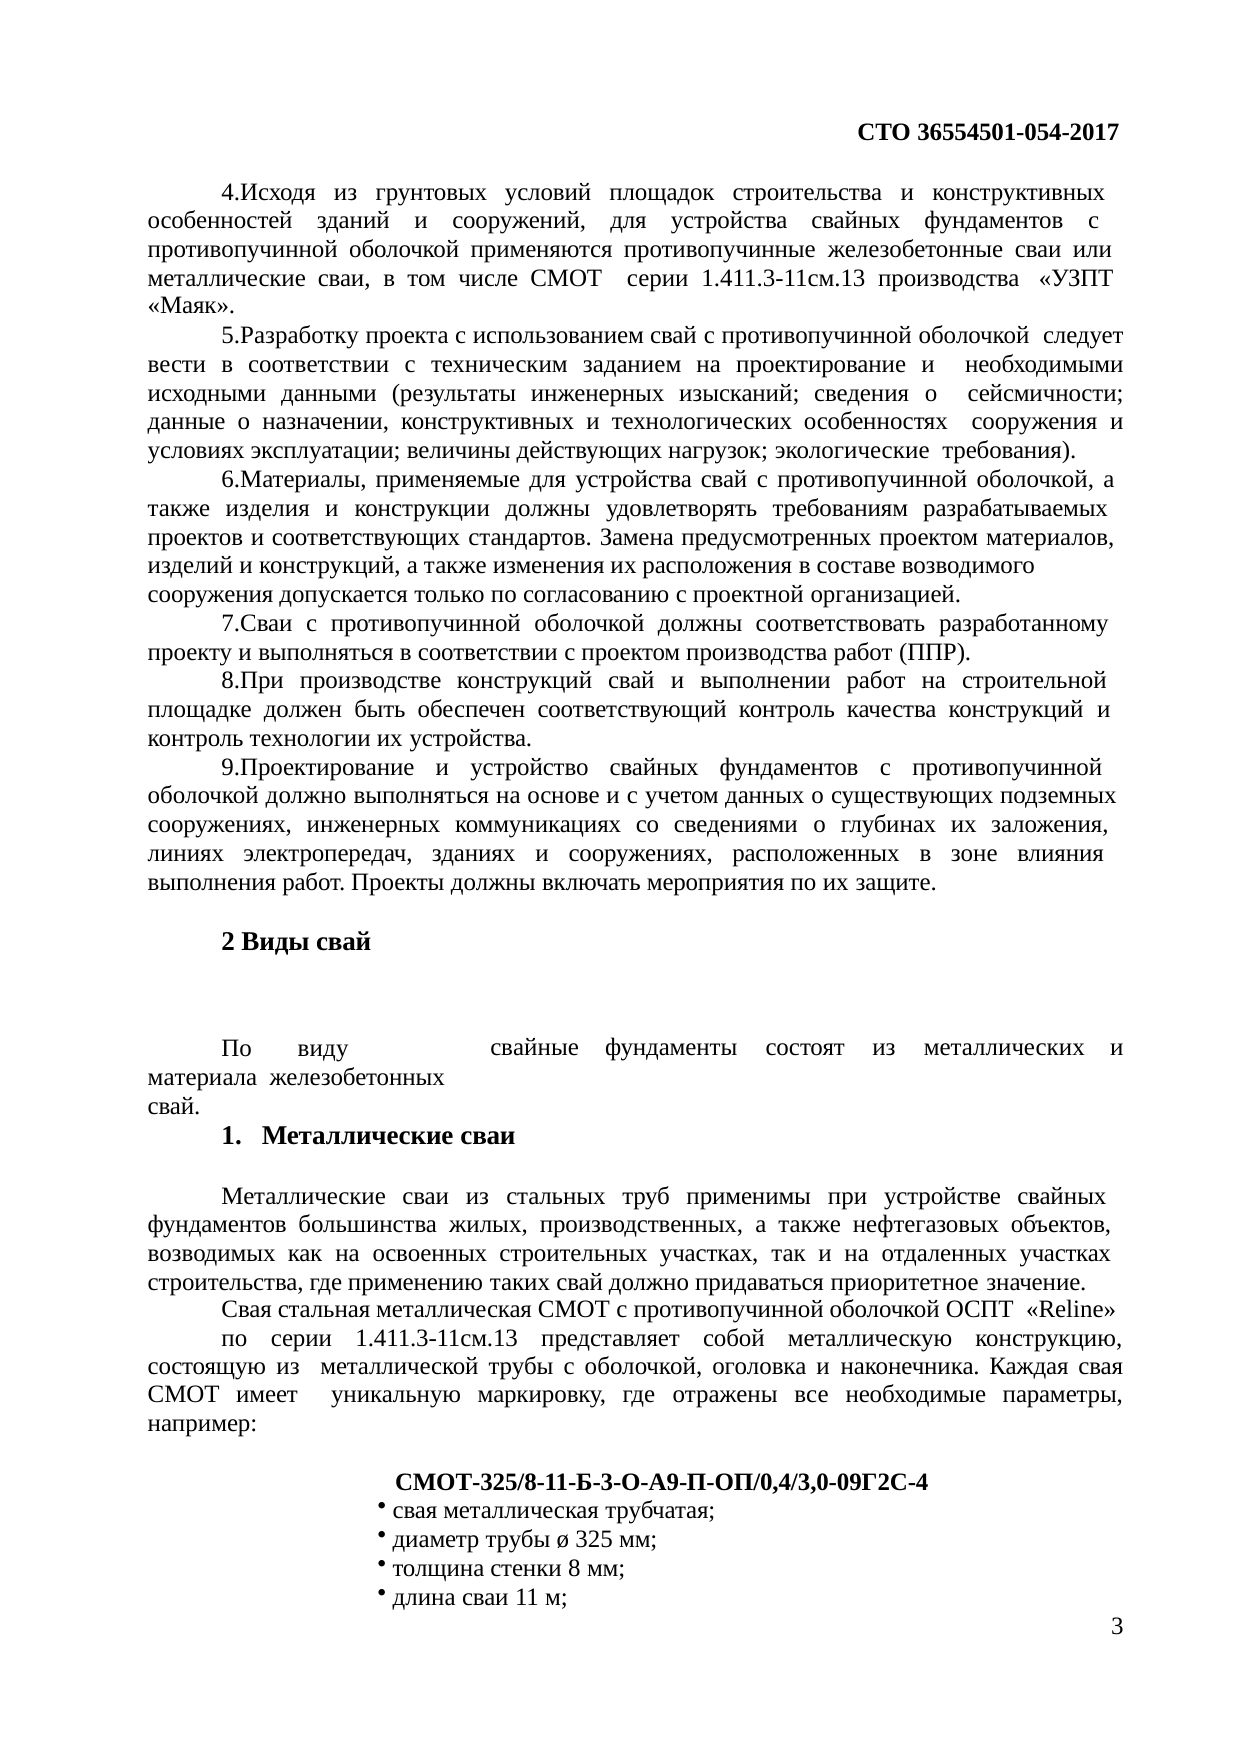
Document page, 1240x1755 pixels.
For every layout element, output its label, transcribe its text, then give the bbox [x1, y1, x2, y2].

text_box свайные [488, 1028, 582, 1061]
text_box По виду материала железобетонных свай. [145, 1028, 467, 1115]
text_box из металлических и [870, 1028, 1124, 1061]
text_box Металлические сваи Металлические сваи из стальных труб применимы при устройстве свайных фундаментов большинства жилых, производственных, а также нефтегазовых объектов, возводимых как на освоенных строительных участках, так и на отдаленных участках строительства, где применению таких свай должно придаваться приоритетное значение. Свая стальная металлическая СМОТ с противопучинной оболочкой ОСПТ «Reline» по серии 1.411.3-11см.13 представляет собой металлическую конструкцию, состоящую из металлической трубы с оболочкой, оголовка и наконечника. Каждая свая СМОТ имеет уникальную маркировку, где отражены все необходимые параметры, например: СМОТ-325/8-11-Б-3-О-А9-П-ОП/0,4/3,0-09Г2С-4 свая металлическая трубчатая; диаметр трубы ø 325 мм; толщина стенки 8 мм; длина сваи 11 м; 3 [145, 1115, 1125, 1640]
text_box состоят [763, 1028, 848, 1061]
text_box фундаменты [603, 1028, 742, 1061]
text_box СТО 36554501-054-2017 Исходя из грунтовых условий площадок строительства и конструктивных особенностей зданий и сооружений, для устройства свайных фундаментов с противопучинной оболочкой применяются противопучинные железобетонные сваи или металлические сваи, в том числе СМОТ серии 1.411.3-11см.13 производства «УЗПТ «Маяк». Разработку проекта с использованием свай с противопучинной оболочкой следует вести в соответствии с техническим заданием на проектирование и необходимыми исходными данными (результаты инженерных изысканий; сведения о сейсмичности; данные о назначении, конструктивных и технологических особенностях сооружения и условиях эксплуатации; величины действующих нагрузок; экологические требования). Материалы, применяемые для устройства свай с противопучинной оболочкой, а также изделия и конструкции должны удовлетворять требованиям разрабатываемых проектов и соответствующих стандартов. Замена предусмотренных проектом материалов, изделий и конструкций, а также изменения их расположения в составе возводимого сооружения допускается только по согласованию с проектной организацией. Сваи с противопучинной оболочкой должны соответствовать разработанному проекту и выполняться в соответствии с проектом производства работ (ППР). При производстве конструкций свай и выполнении работ на строительной площадке должен быть обеспечен соответствующий контроль качества конструкций и контроль технологии их устройства. Проектирование и устройство свайных фундаментов с противопучинной оболочкой должно выполняться на основе и с учетом данных о существующих подземных сооружениях, инженерных коммуникациях со сведениями о глубинах их заложения, линиях электропередач, зданиях и сооружениях, расположенных в зоне влияния выполнения работ. Проекты должны включать мероприятия по их защите. 2 Виды свай [145, 113, 1125, 957]
